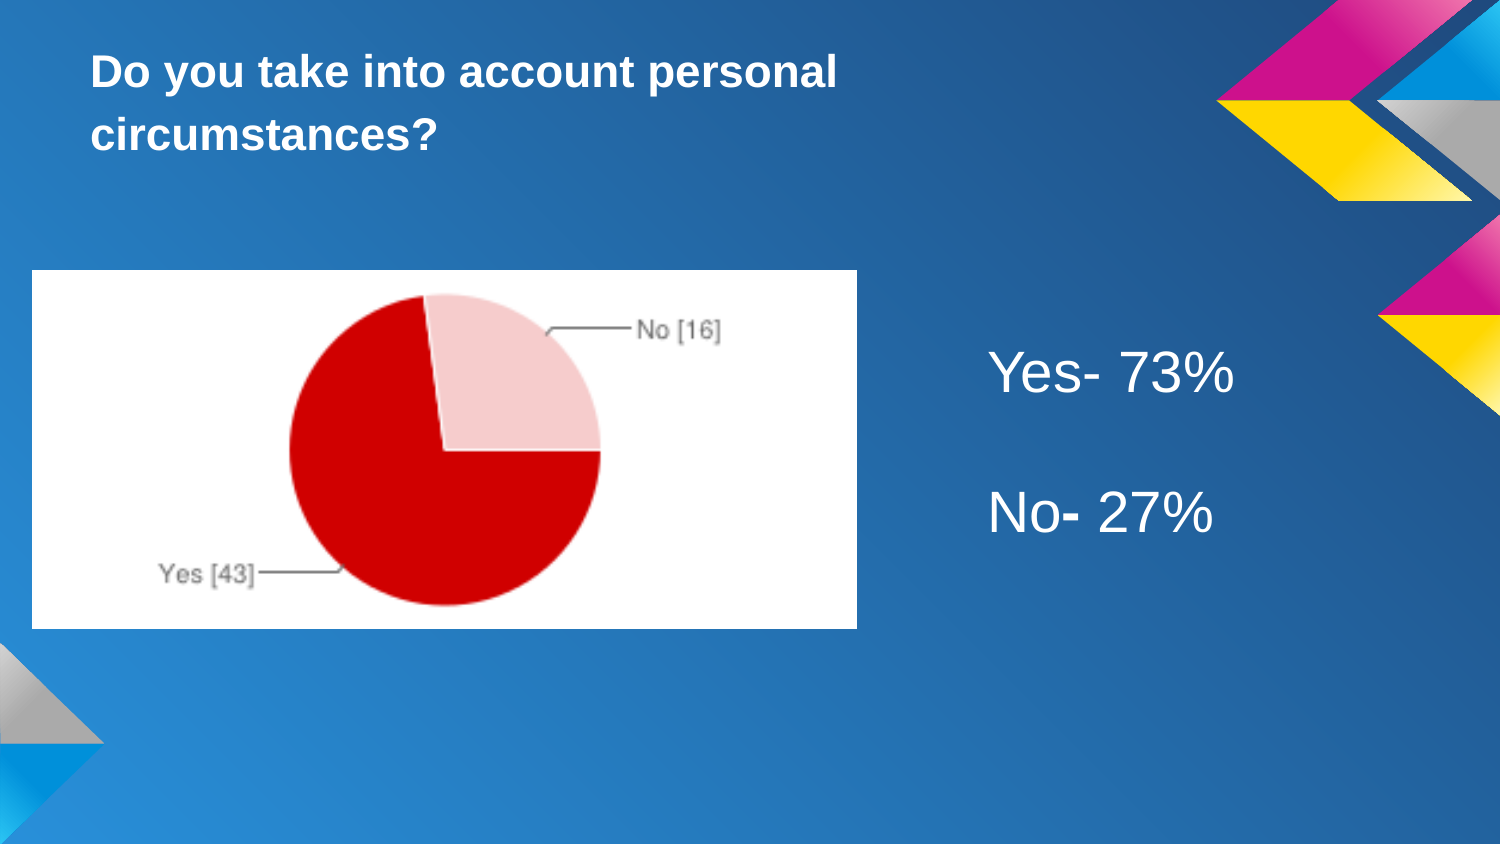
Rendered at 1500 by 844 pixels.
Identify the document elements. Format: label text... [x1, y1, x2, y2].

title Do you take into account personal circumstances? [75, 33, 1204, 175]
picture [32, 270, 857, 630]
list Yes- 73% No- 27% [972, 318, 1392, 822]
